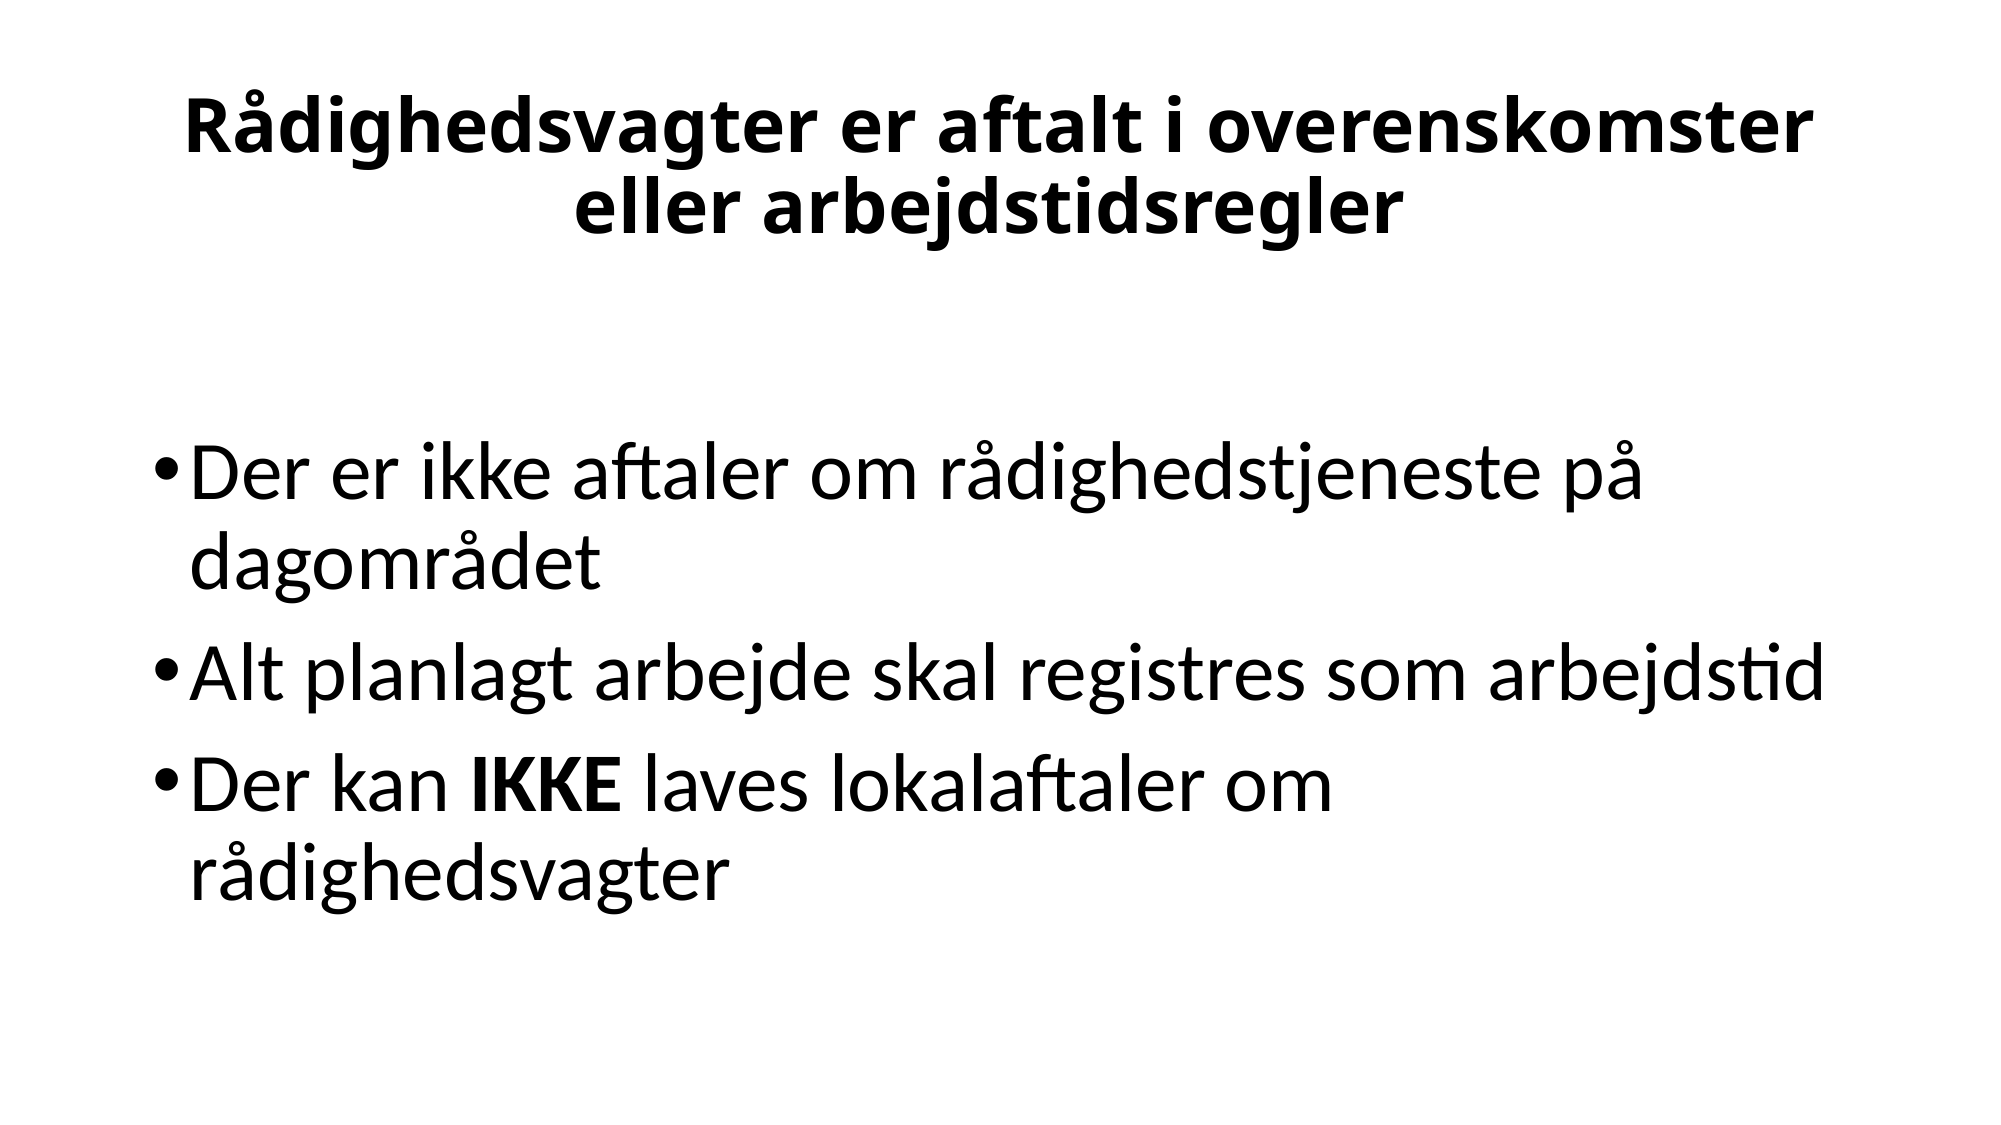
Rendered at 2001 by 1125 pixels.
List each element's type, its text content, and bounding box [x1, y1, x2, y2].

list Der er ikke aftaler om rådighedstjeneste på dagområdet Alt planlagt arbejde skal registres som arbejdstid Der kan IKKE laves lokalaftaler om rådighedsvagter [137, 299, 1863, 1014]
title Rådighedsvagter er aftalt i overenskomster eller arbejdstidsregler [137, 59, 1863, 278]
